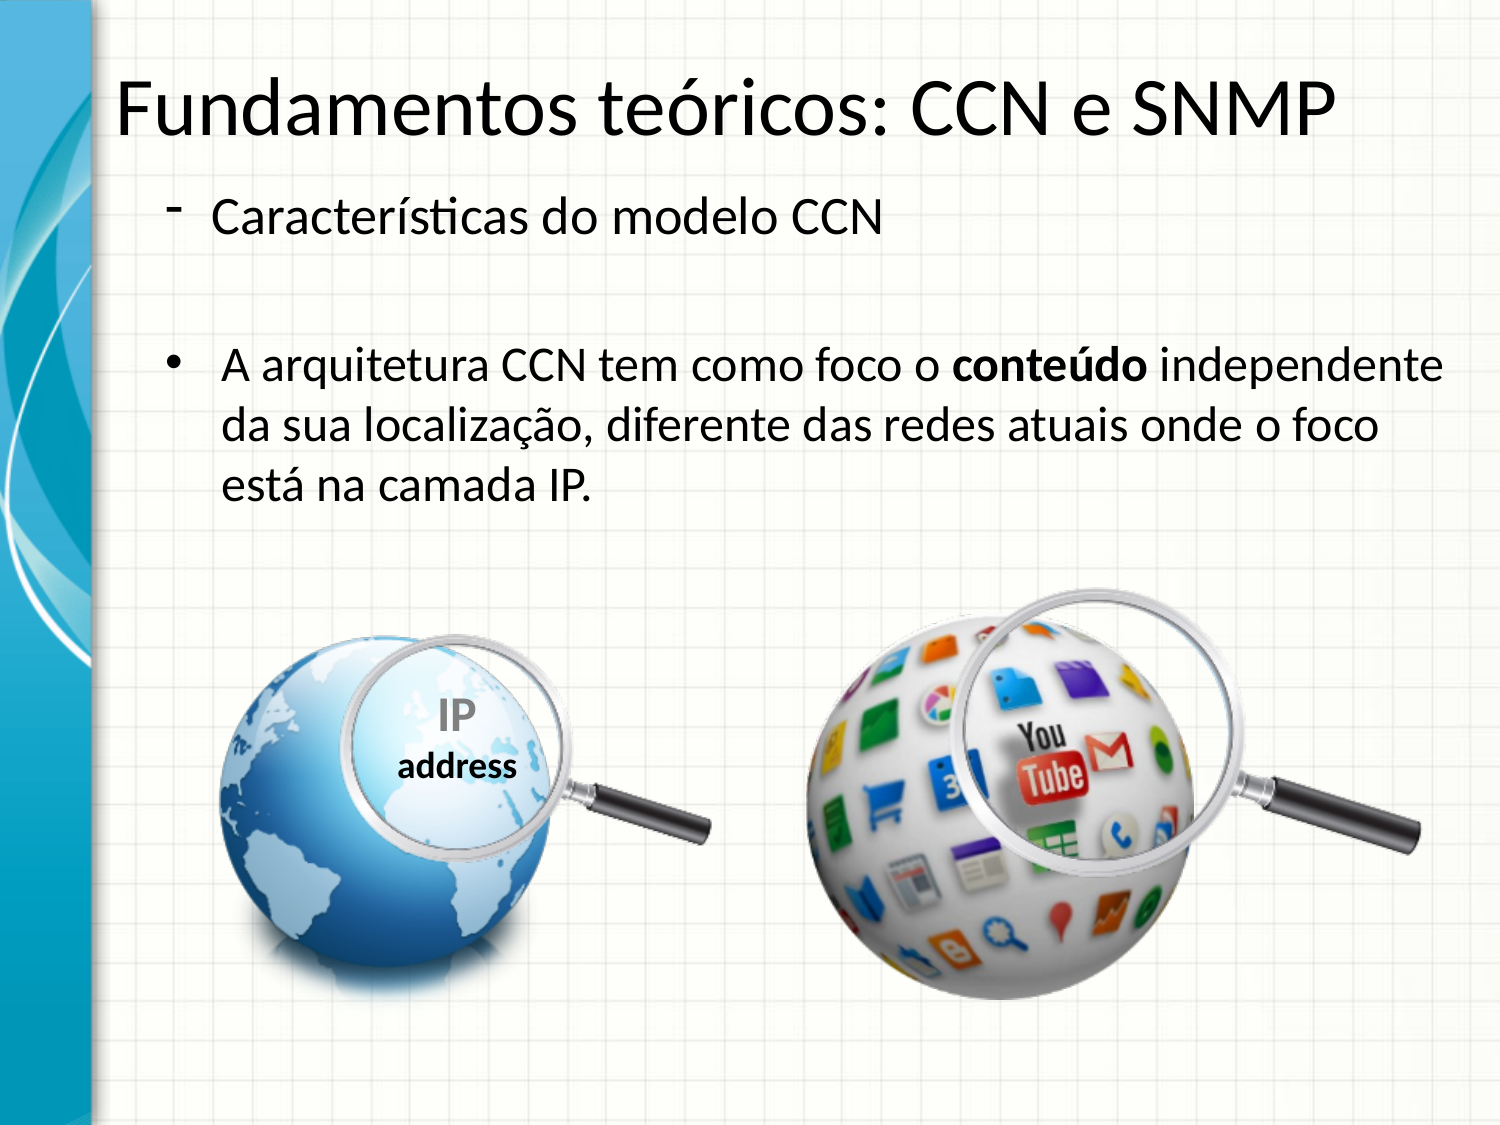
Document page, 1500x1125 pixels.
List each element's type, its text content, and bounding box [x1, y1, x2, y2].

list [125, 261, 1450, 1071]
text_box Características do modelo CCN A arquitetura CCN tem como foco o conteúdo independente da sua localização, diferente das redes atuais onde o foco está na camada IP. [150, 172, 1475, 982]
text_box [806, 585, 1426, 1000]
picture [0, 0, 1500, 1125]
title Fundamentos teóricos: CCN e SNMP [100, 8, 1426, 197]
